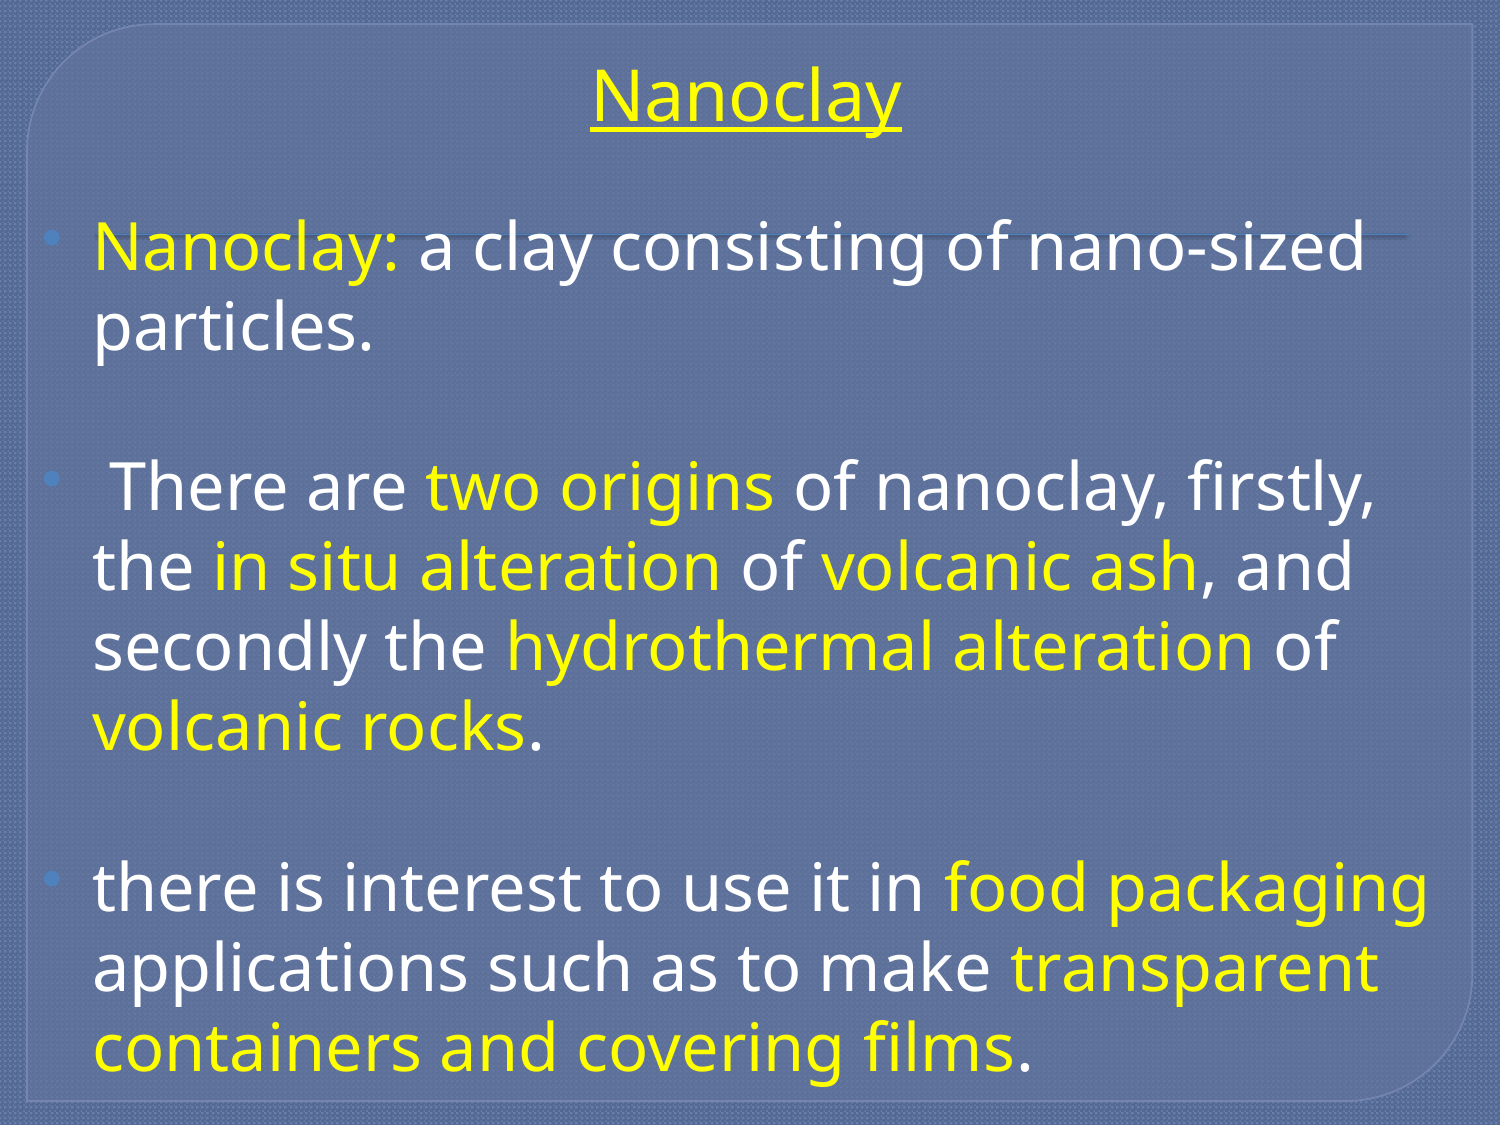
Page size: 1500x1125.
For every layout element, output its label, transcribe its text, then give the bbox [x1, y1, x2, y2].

title Nanoclay [75, 41, 1425, 196]
list Nanoclay: a clay consisting of nano-sized particles. There are two origins of nanoclay, firstly, the in situ alteration of volcanic ash, and secondly the hydrothermal alteration of volcanic rocks. there is interest to use it in food packaging applications such as to make transparent containers and covering films. [29, 196, 1471, 1094]
